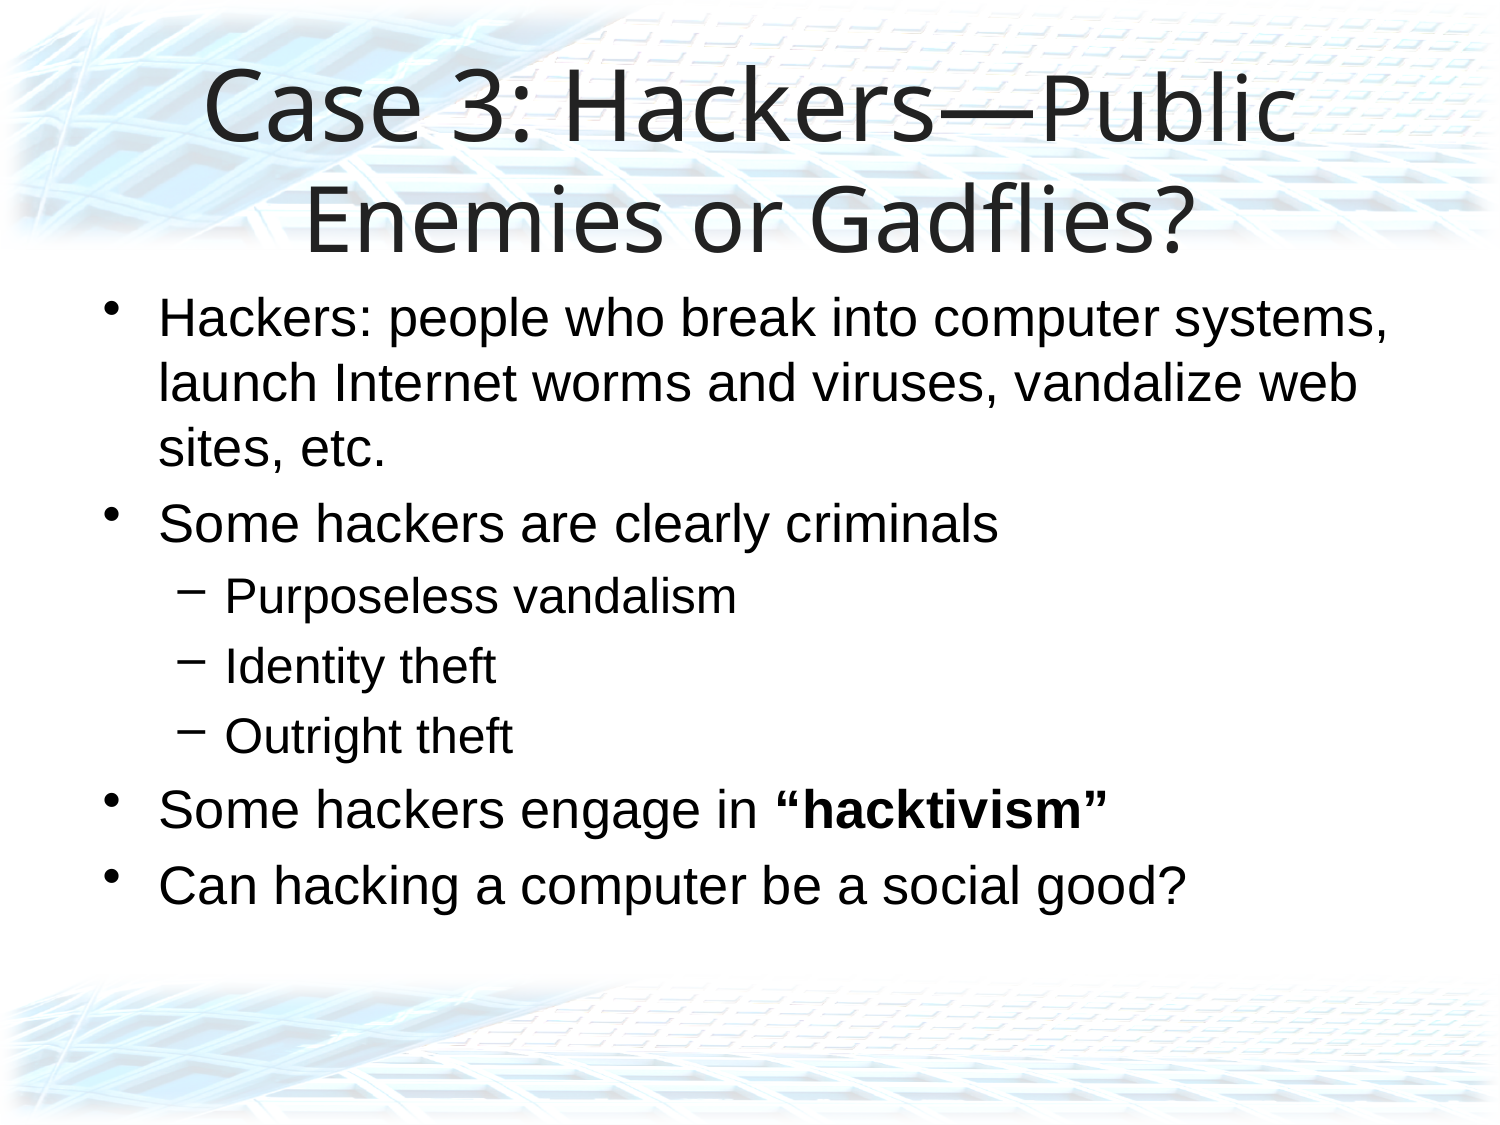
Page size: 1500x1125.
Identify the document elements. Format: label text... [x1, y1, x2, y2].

list Hackers: people who break into computer systems, launch Internet worms and viruses, vandalize web sites, etc. Some hackers are clearly criminals Purposeless vandalism Identity theft Outright theft Some hackers engage in “hacktivism” Can hacking a computer be a social good? [87, 275, 1413, 1025]
title Case 3: Hackers—Public Enemies or Gadflies? [87, 62, 1413, 250]
